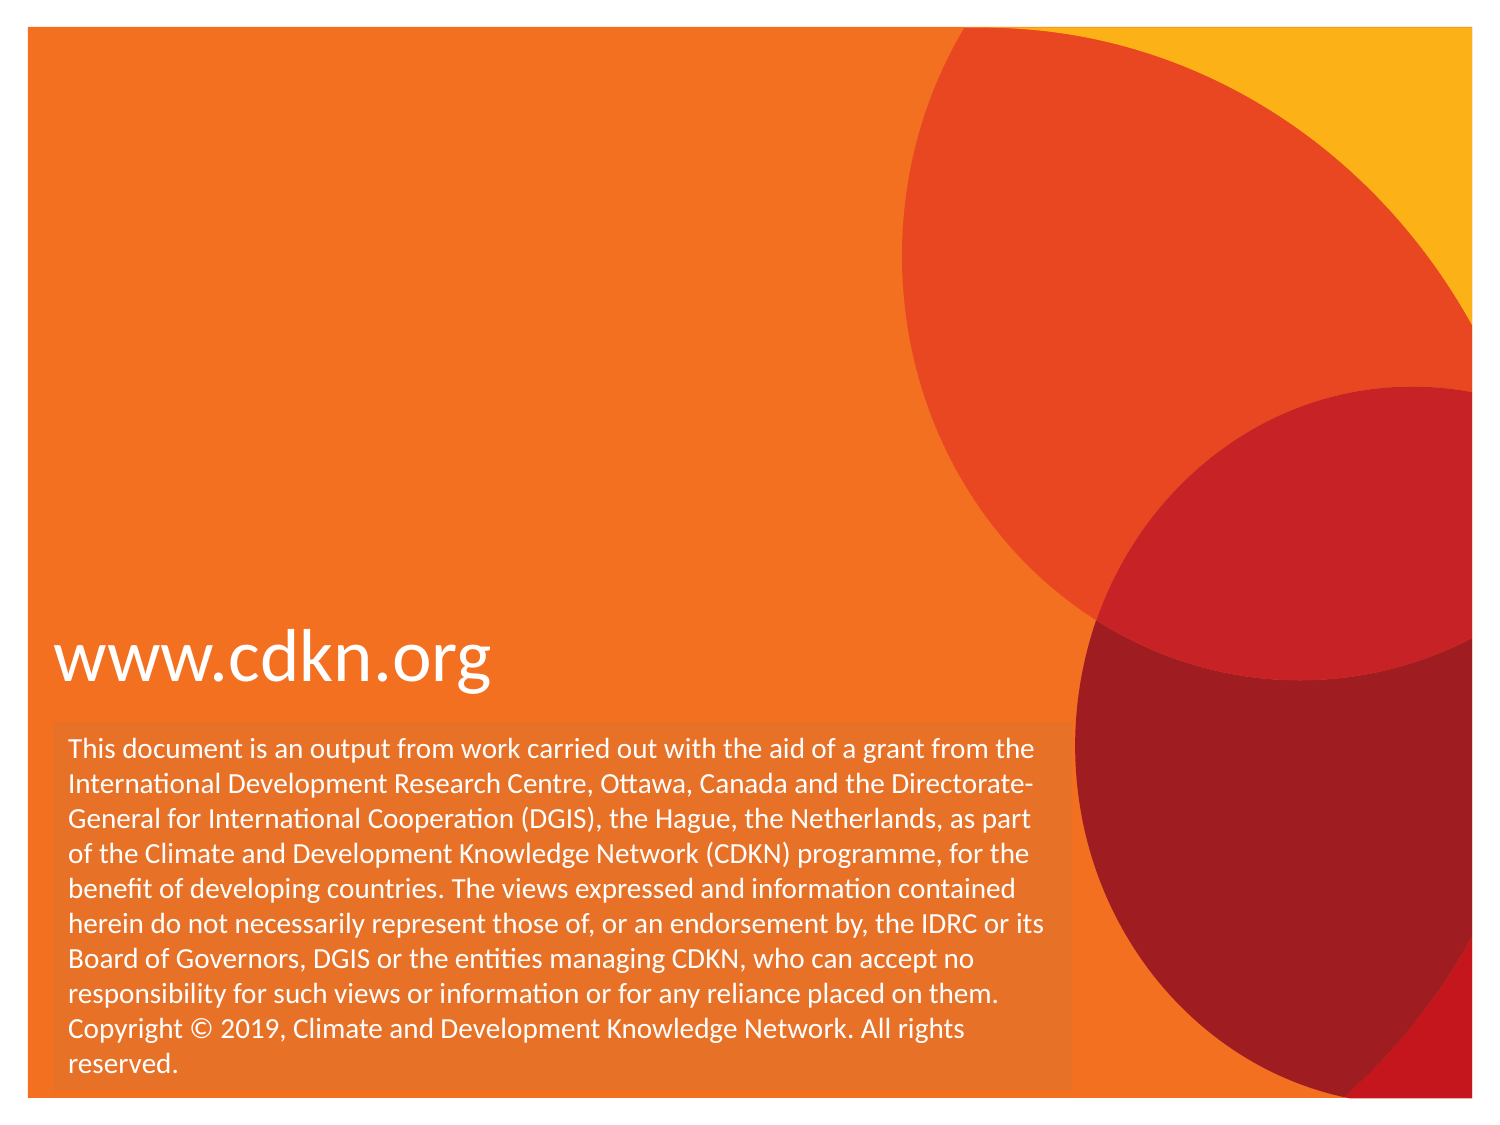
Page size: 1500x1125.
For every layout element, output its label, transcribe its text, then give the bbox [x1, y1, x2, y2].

text_box This document is an output from work carried out with the aid of a grant from the International Development Research Centre, Ottawa, Canada and the Directorate-General for International Cooperation (DGIS), the Hague, the Netherlands, as part of the Climate and Development Knowledge Network (CDKN) programme, for the benefit of developing countries. The views expressed and information contained herein do not necessarily represent those of, or an endorsement by, the IDRC or its Board of Governors, DGIS or the entities managing CDKN, who can accept no responsibility for such views or information or for any reliance placed on them. Copyright © 2019, Climate and Development Knowledge Network. All rights reserved. [53, 722, 1073, 1091]
